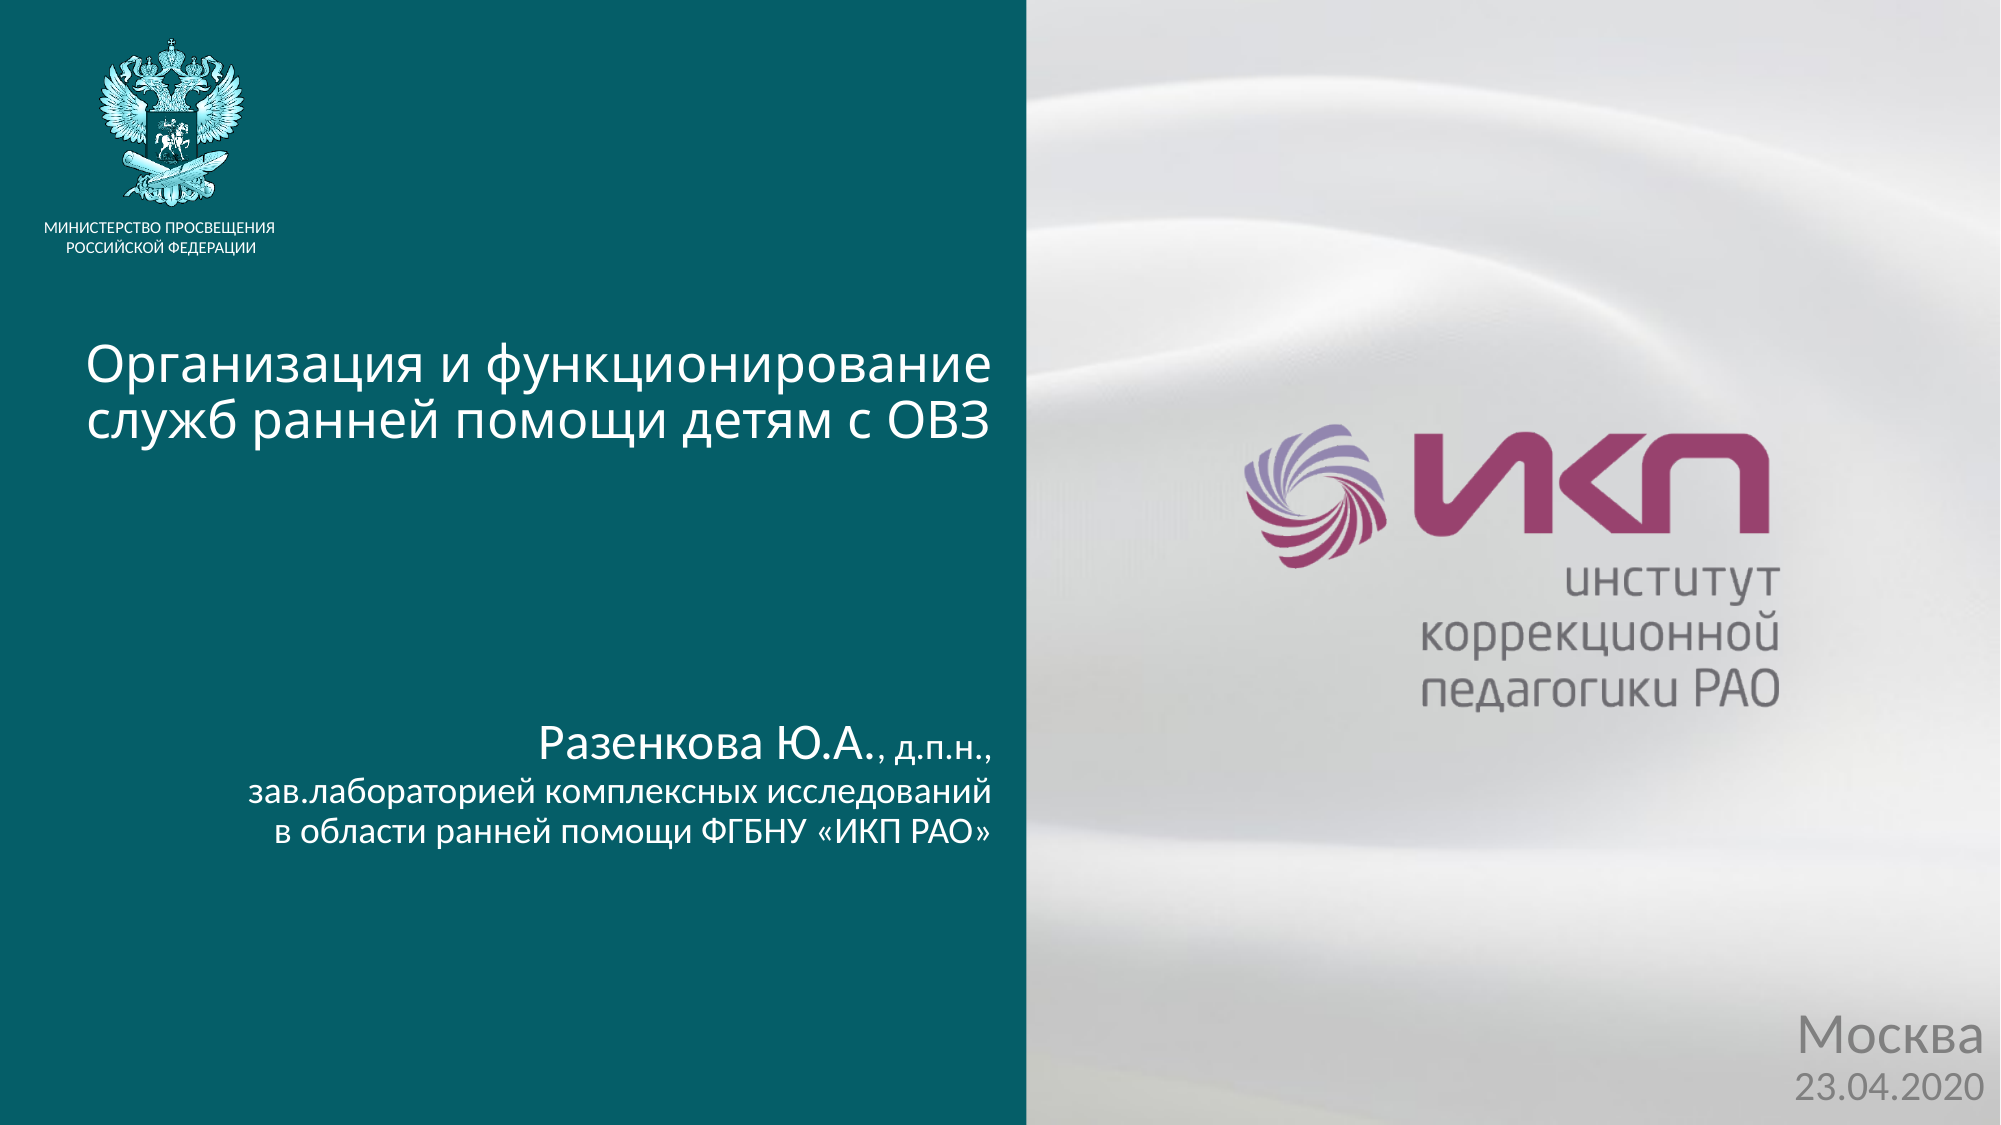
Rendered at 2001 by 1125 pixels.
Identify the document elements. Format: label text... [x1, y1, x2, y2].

picture [1027, 0, 2001, 1125]
title Организация и функционирование служб ранней помощи детям с ОВЗ [68, 90, 1011, 576]
text_box 23.04.2020 [1720, 1056, 2000, 1125]
text_box МИНИСТЕРСТВО ПРОСВЕЩЕНИЯ РОССИЙСКОЙ ФЕДЕРАЦИИ [14, 209, 308, 265]
text_box Москва [1720, 996, 2000, 1056]
text_box [0, 0, 1027, 1125]
subtitle Разенкова Ю.А., д.п.н., зав.лабораторией комплексных исследований в области ранней помощи ФГБНУ «ИКП РАО» [230, 590, 1008, 863]
picture [96, 34, 248, 210]
